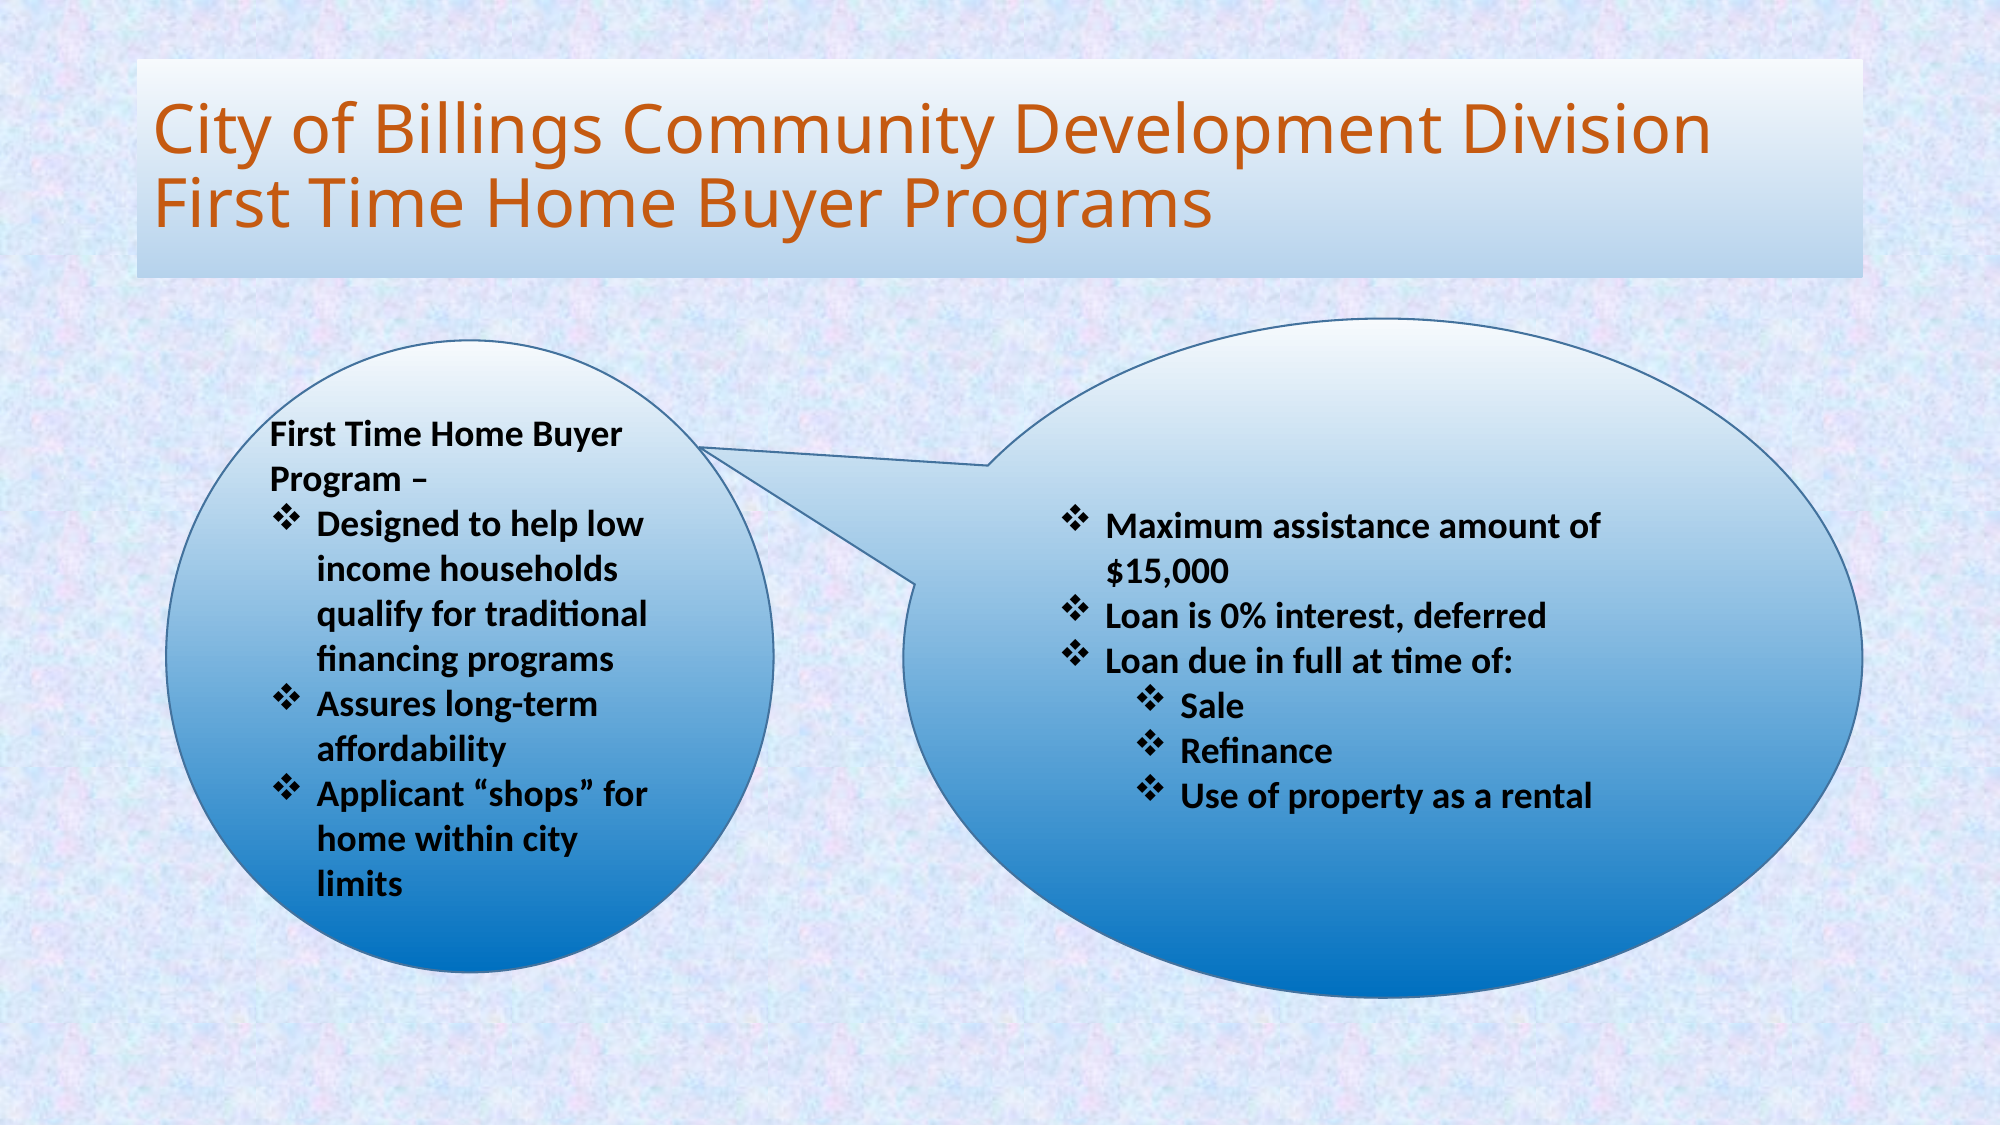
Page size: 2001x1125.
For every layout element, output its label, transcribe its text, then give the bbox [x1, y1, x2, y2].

text_box Maximum assistance amount of $15,000 Loan is 0% interest, deferred Loan due in full at time of: Sale Refinance Use of property as a rental [698, 317, 1864, 999]
text_box First Time Home Buyer Program – Designed to help low income households qualify for traditional financing programs Assures long-term affordability Applicant “shops” for home within city limits [165, 339, 775, 974]
title City of Billings Community Development Division First Time Home Buyer Programs [137, 59, 1863, 278]
